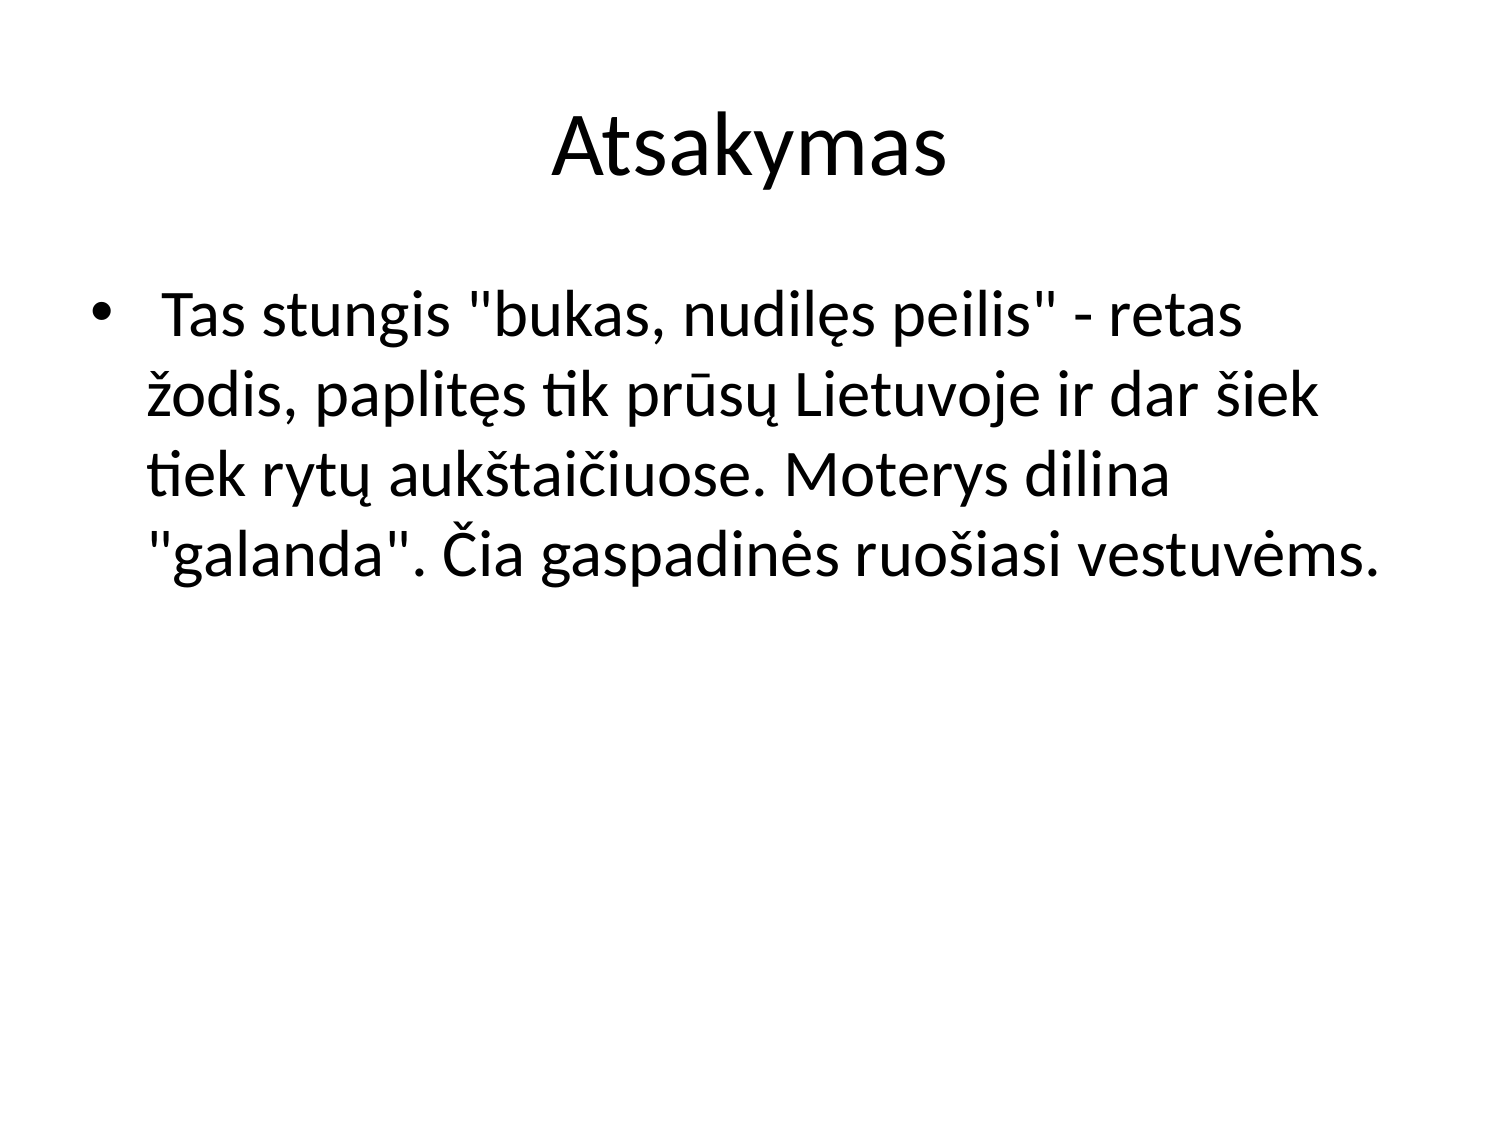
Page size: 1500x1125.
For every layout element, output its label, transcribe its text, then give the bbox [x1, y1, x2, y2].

title Atsakymas [75, 45, 1425, 233]
list Tas stungis "bukas, nudilęs peilis" - retas žodis, paplitęs tik prūsų Lietuvoje ir dar šiek tiek rytų aukštaičiuose. Moterys dilina "galanda". Čia gaspadinės ruošiasi vestuvėms. [75, 262, 1425, 1005]
